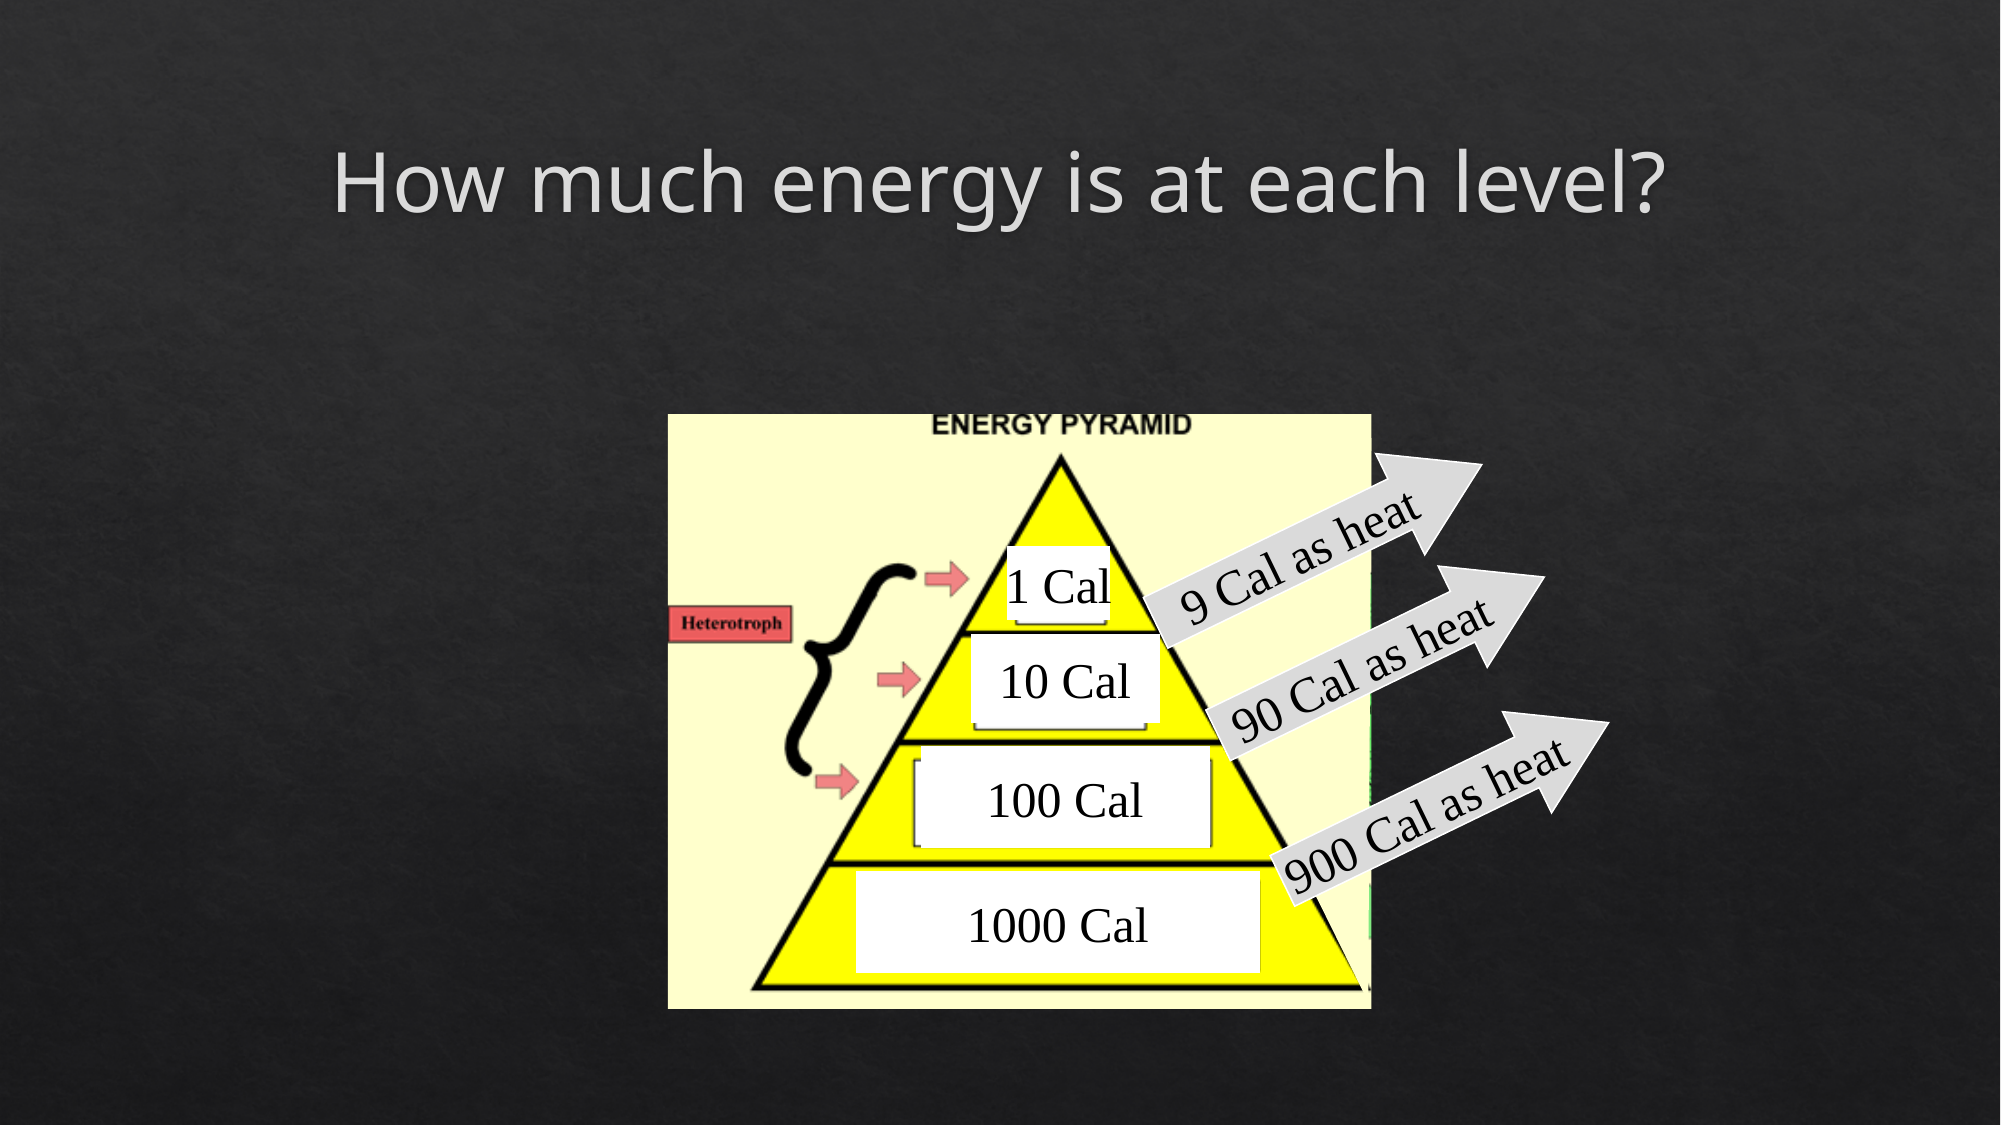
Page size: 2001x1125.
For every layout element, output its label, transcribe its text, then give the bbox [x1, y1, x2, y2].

text_box 9 Cal as heat [1378, 453, 1482, 555]
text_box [856, 546, 1260, 973]
picture [667, 413, 1372, 1009]
text_box 90 Cal as heat [1378, 566, 1545, 690]
title How much energy is at each level? [149, 99, 1849, 260]
text_box 900 Cal as heat [1378, 711, 1609, 866]
